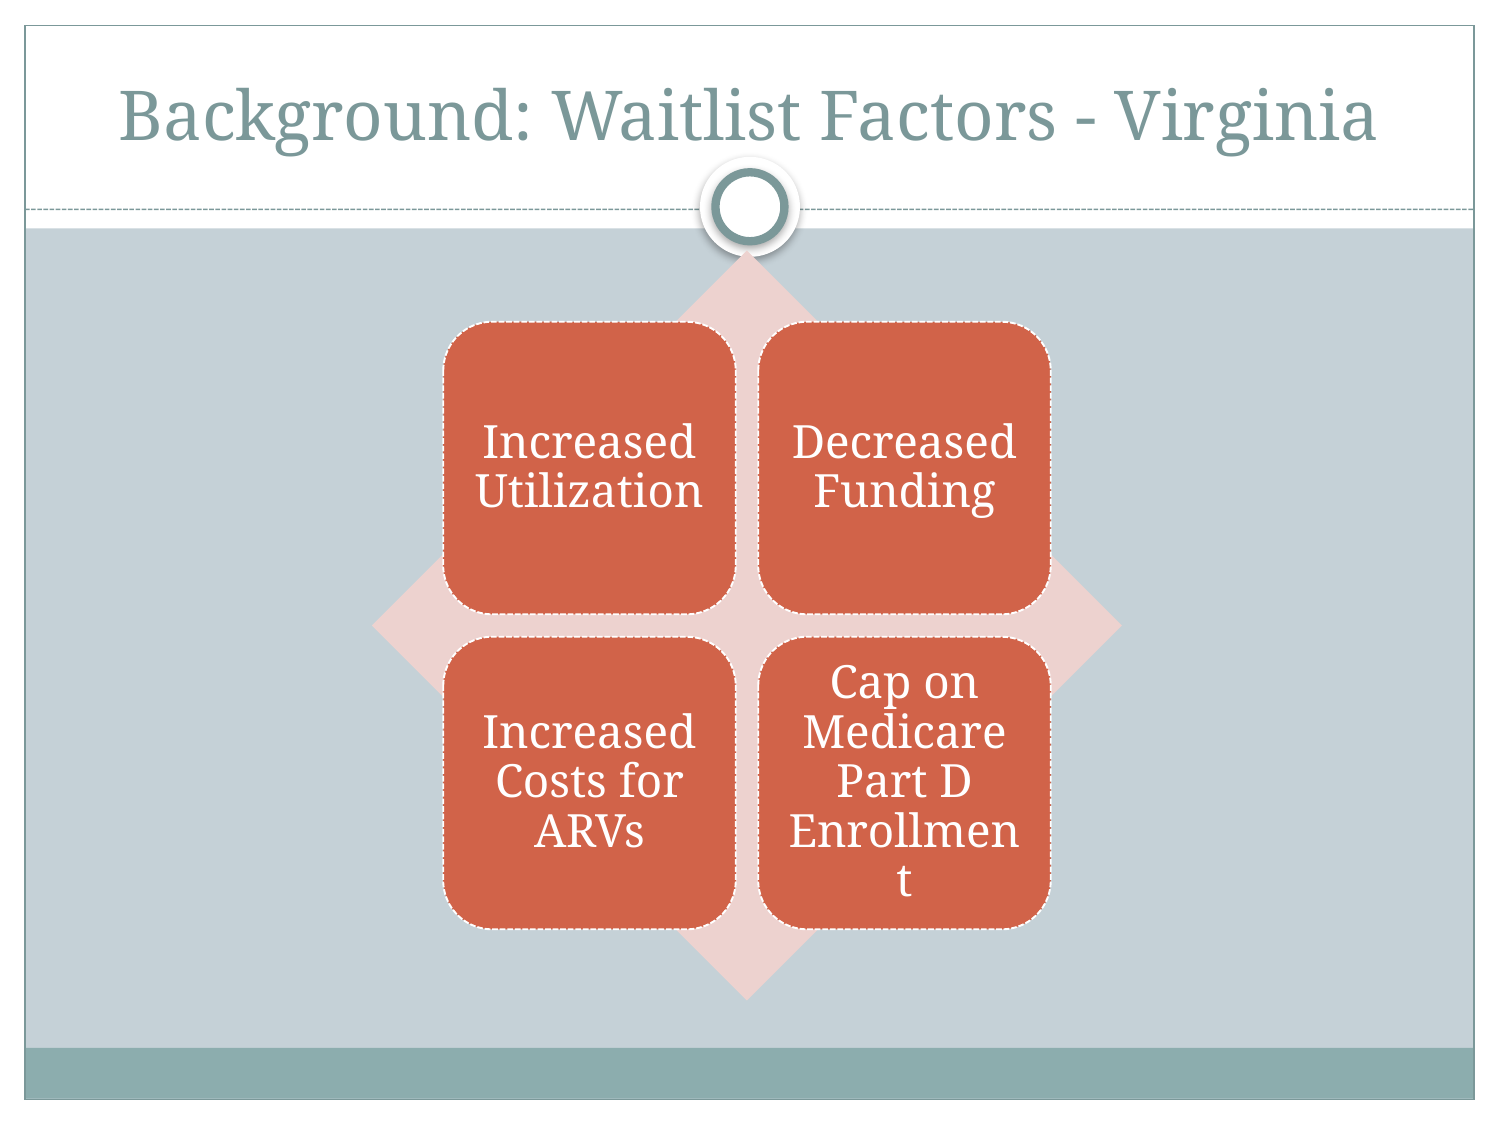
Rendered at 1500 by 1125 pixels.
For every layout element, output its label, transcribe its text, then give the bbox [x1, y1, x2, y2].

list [49, 250, 1445, 1001]
title Background: Waitlist Factors - Virginia [49, 37, 1450, 162]
